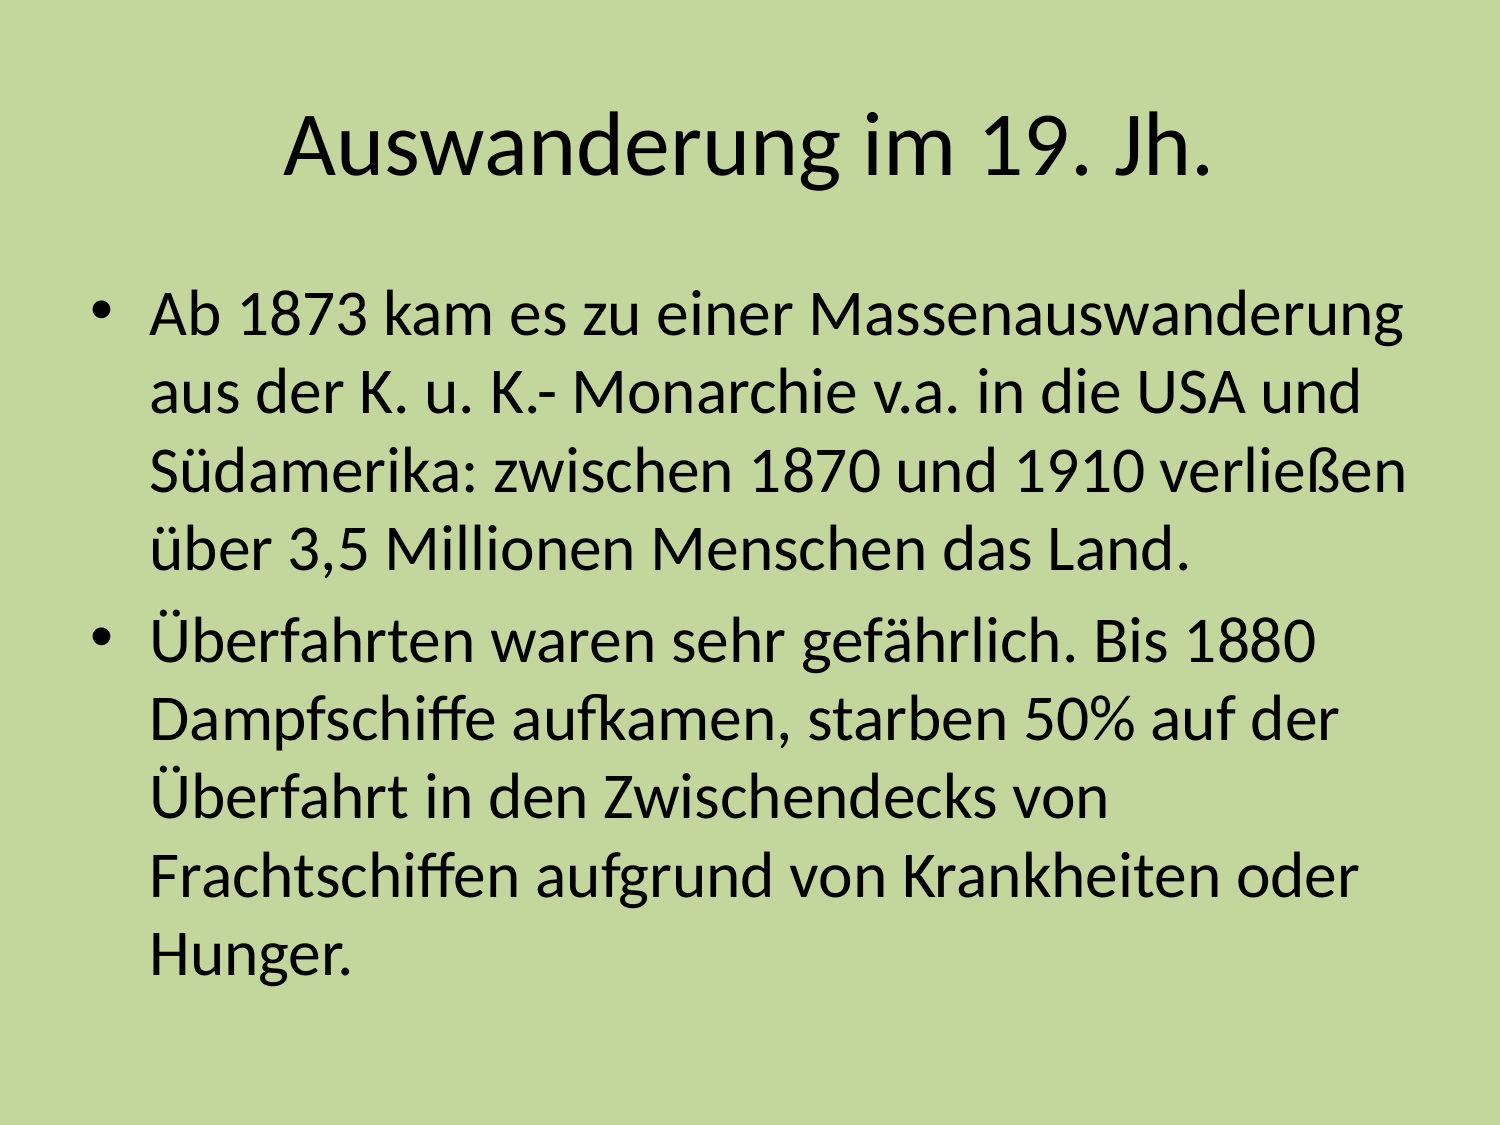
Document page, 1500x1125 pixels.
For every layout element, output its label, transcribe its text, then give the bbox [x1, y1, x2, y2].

list Ab 1873 kam es zu einer Massenauswanderung aus der K. u. K.- Monarchie v.a. in die USA und Südamerika: zwischen 1870 und 1910 verließen über 3,5 Millionen Menschen das Land. Überfahrten waren sehr gefährlich. Bis 1880 Dampfschiffe aufkamen, starben 50% auf der Überfahrt in den Zwischendecks von Frachtschiffen aufgrund von Krankheiten oder Hunger. [75, 262, 1425, 1005]
title Auswanderung im 19. Jh. [75, 45, 1425, 233]
